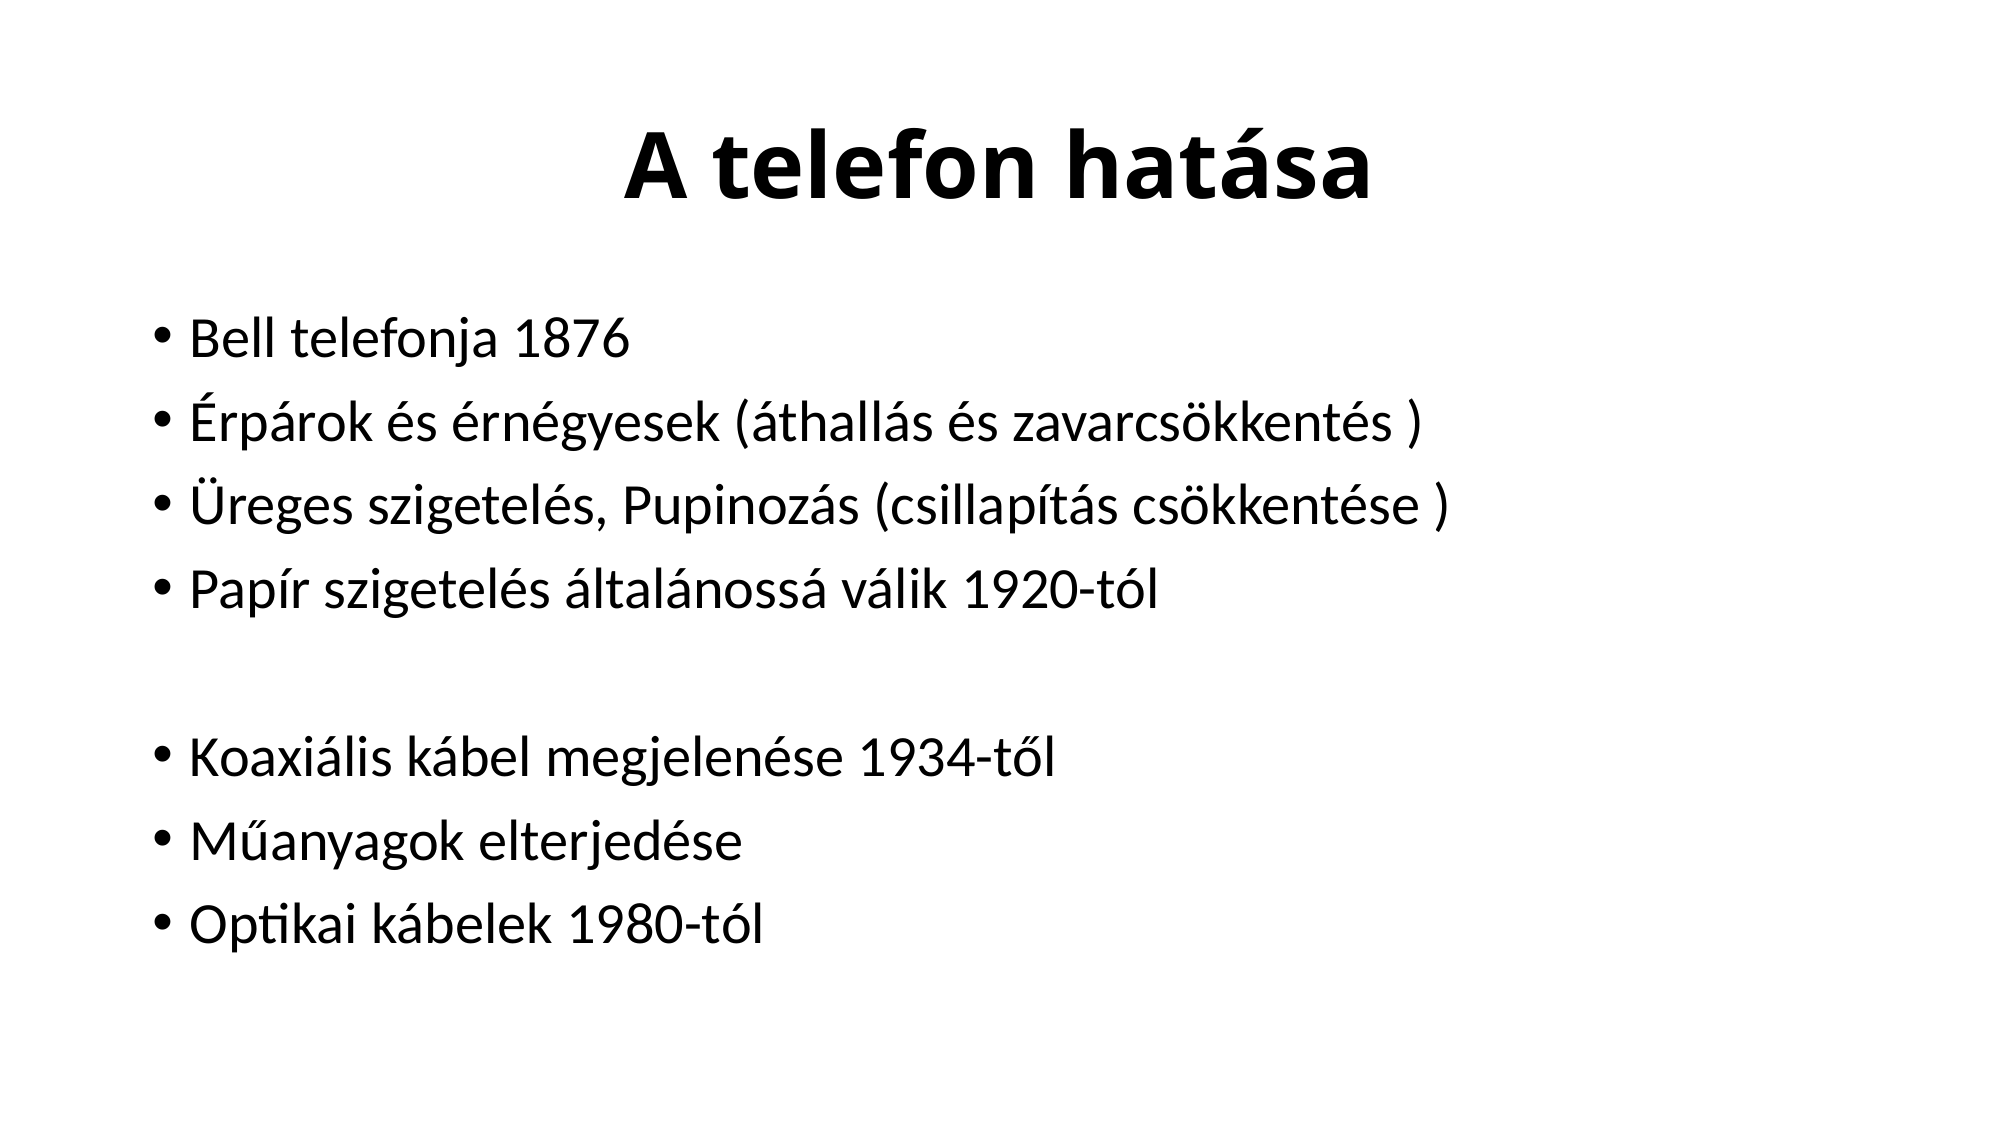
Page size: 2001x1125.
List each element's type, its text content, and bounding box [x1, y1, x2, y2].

title A telefon hatása [137, 59, 1863, 278]
list Bell telefonja 1876 Érpárok és érnégyesek (áthallás és zavarcsökkentés ) Üreges szigetelés, Pupinozás (csillapítás csökkentése ) Papír szigetelés általánossá válik 1920-tól Koaxiális kábel megjelenése 1934-től Műanyagok elterjedése Optikai kábelek 1980-tól [137, 299, 1863, 1014]
